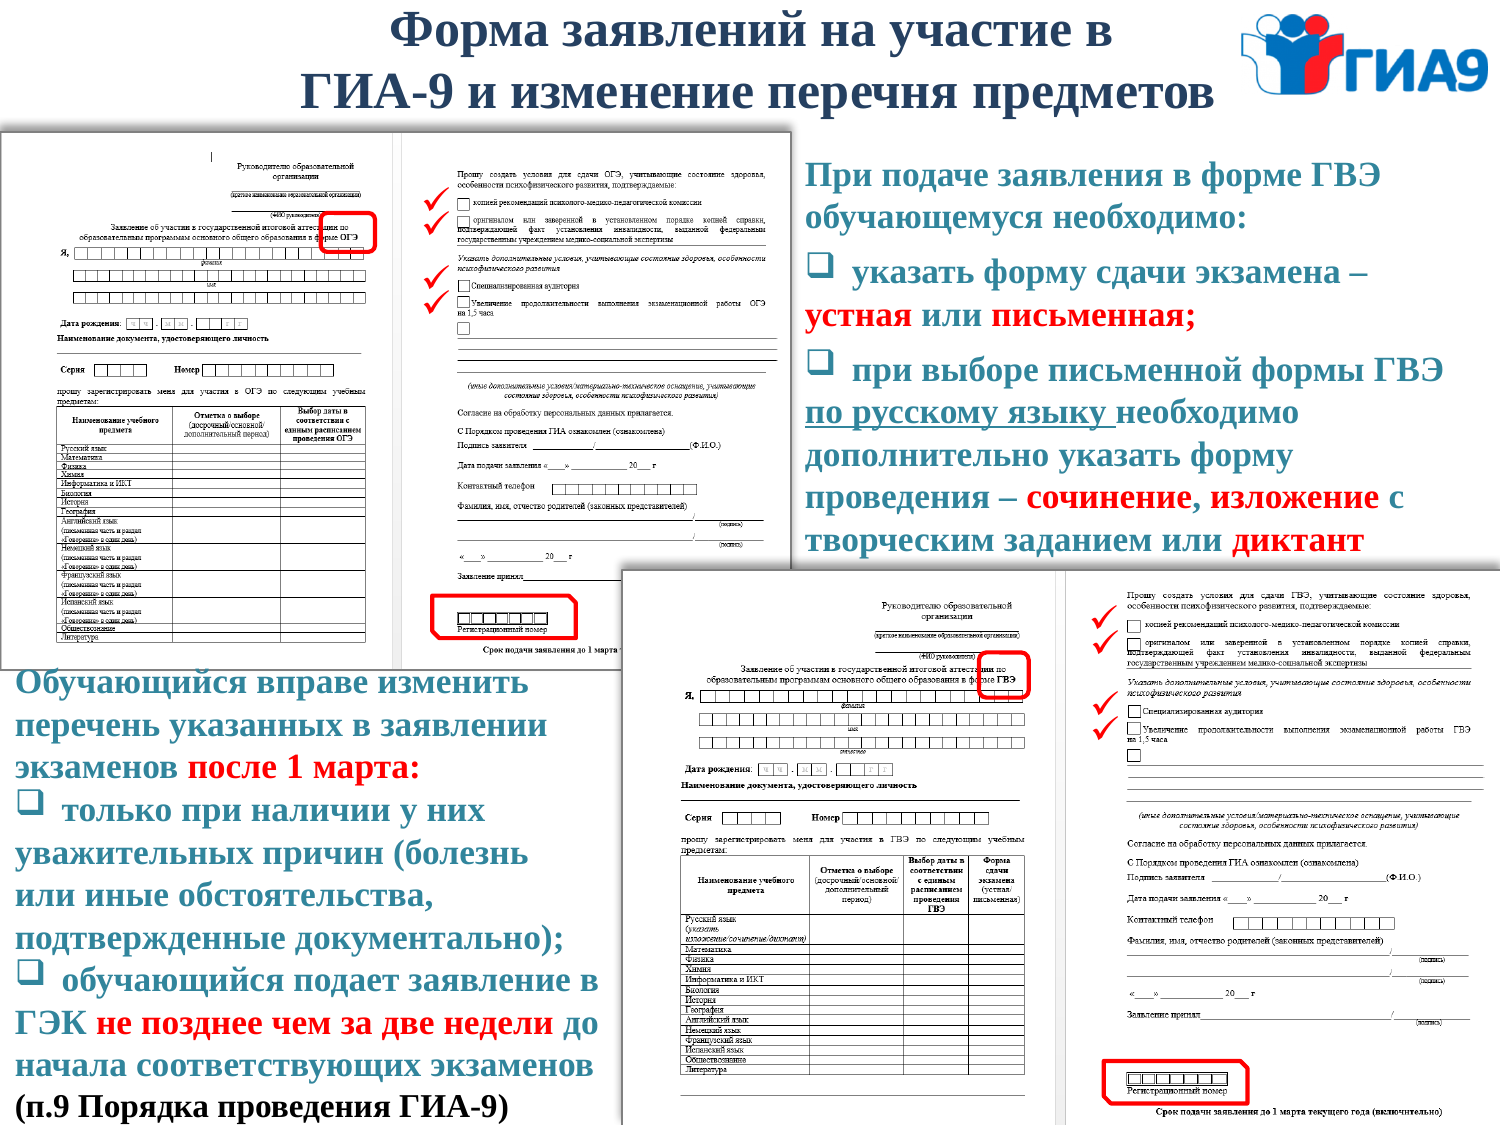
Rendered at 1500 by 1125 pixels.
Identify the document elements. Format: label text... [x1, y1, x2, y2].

picture [1240, 14, 1488, 95]
text_box При подаче заявления в форме ГВЭ обучающемуся необходимо: указать форму сдачи экзамена – устная или письменная; при выборе письменной формы ГВЭ по русскому языку необходимо дополнительно указать форму проведения – сочинение, изложение с творческим заданием или диктант [797, 143, 1500, 566]
text_box Обучающийся вправе изменить перечень указанных в заявлении экзаменов после 1 марта: только при наличии у них уважительных причин (болезнь или иные обстоятельства, подтвержденные документально); обучающийся подает заявление в ГЭК не позднее чем за две недели до начала соответствующих экзаменов (п.9 Порядка проведения ГИА-9) [0, 680, 616, 1125]
picture [0, 132, 1500, 1125]
text_box Форма заявлений на участие в ГИА-9 и изменение перечня предметов [246, 0, 1270, 127]
